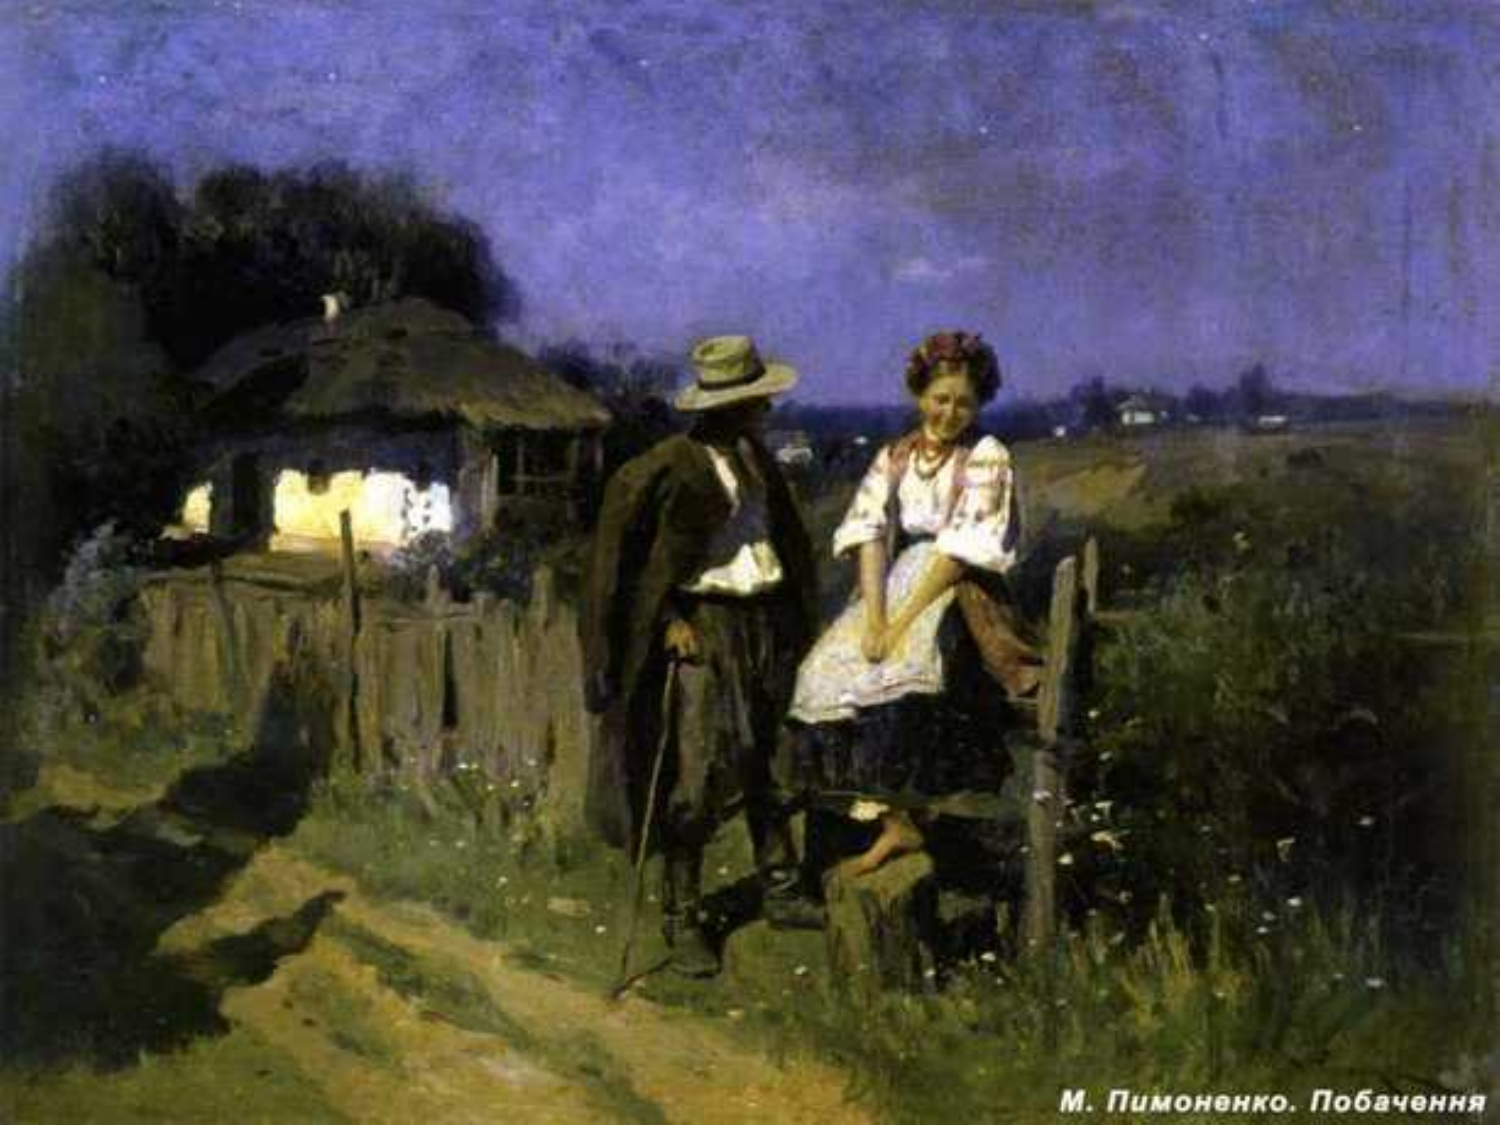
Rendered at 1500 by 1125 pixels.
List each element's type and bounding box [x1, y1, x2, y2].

list [0, 0, 1500, 1125]
